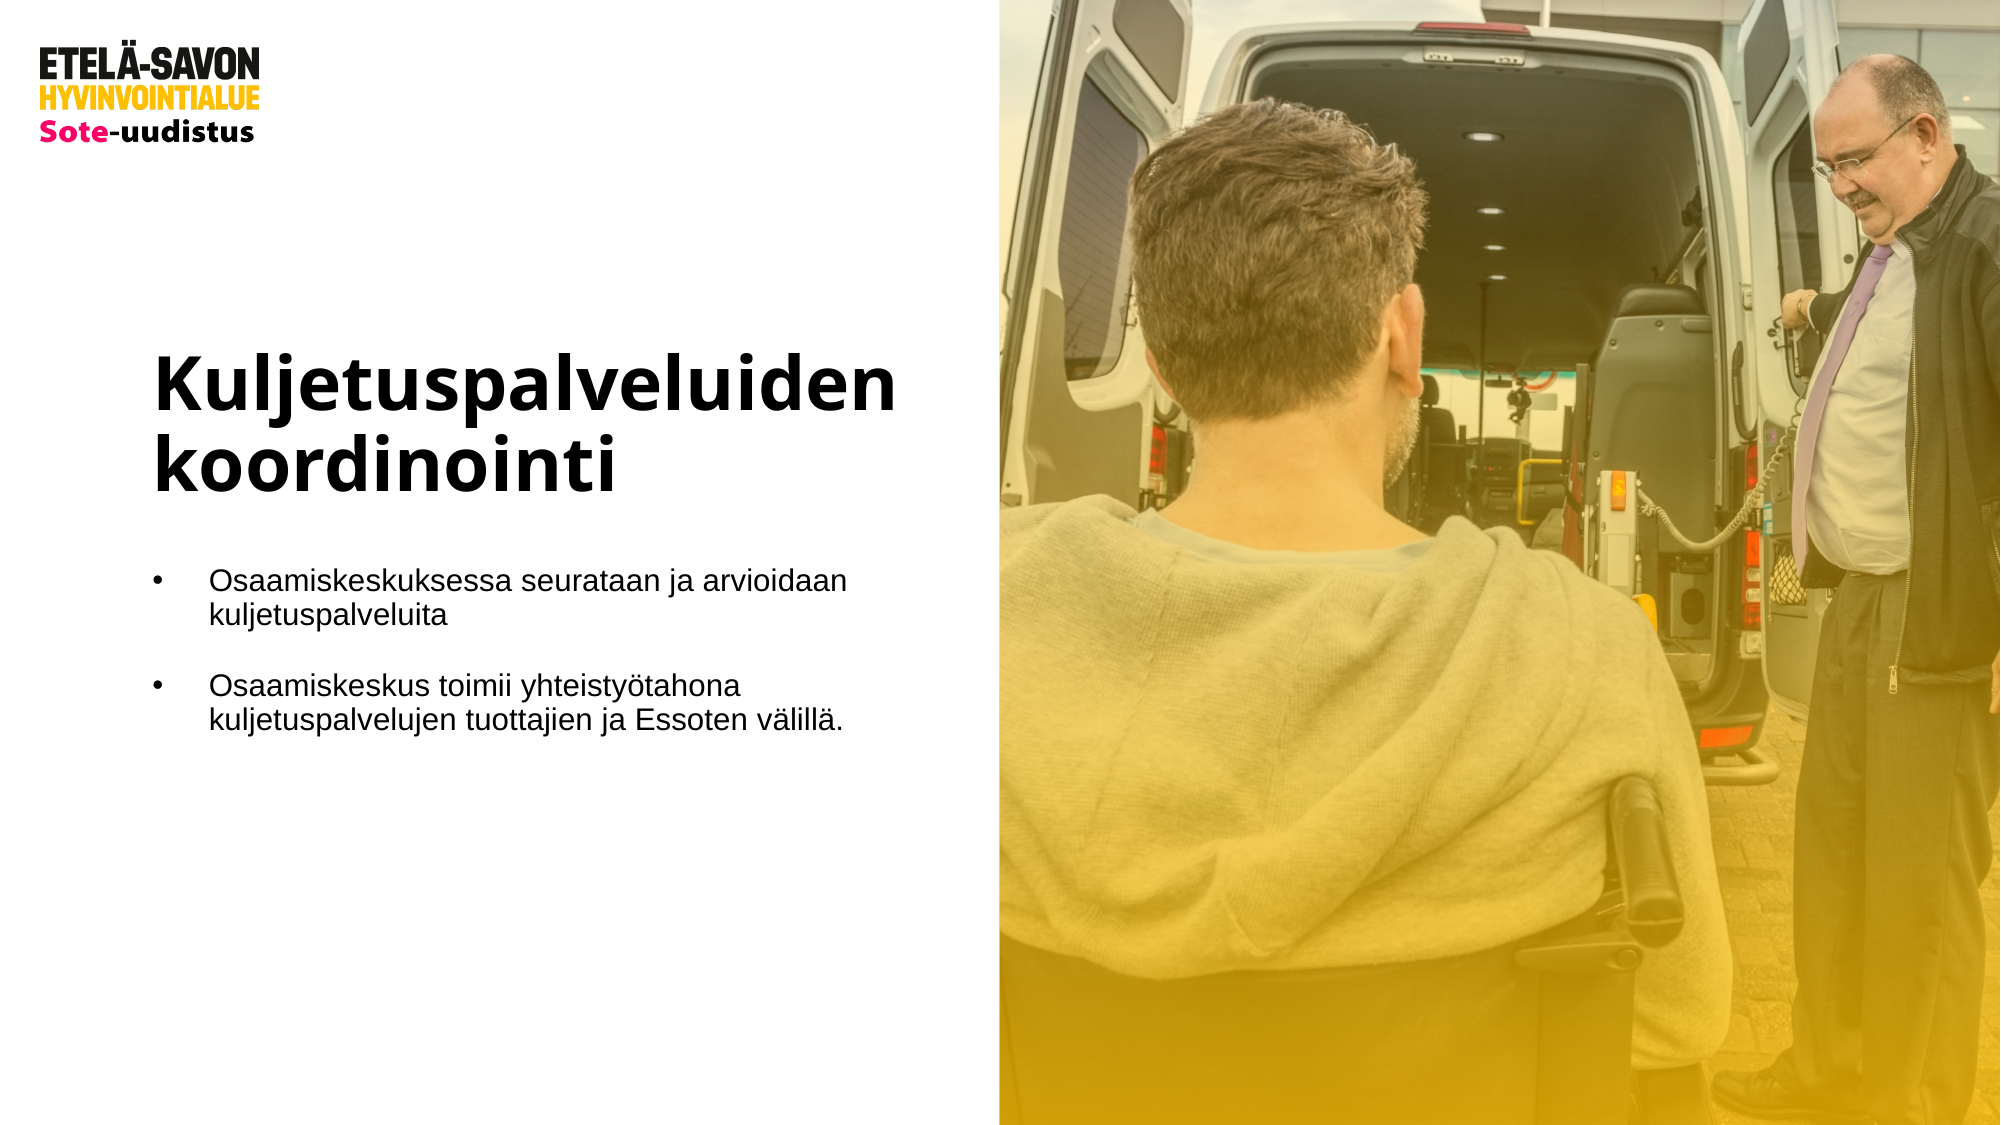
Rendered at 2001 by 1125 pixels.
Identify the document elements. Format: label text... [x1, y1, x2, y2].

title Kuljetuspalveluiden koordinointi [137, 317, 999, 536]
picture [40, 37, 259, 161]
picture [999, 0, 2000, 1125]
list Osaamiskeskuksessa seurataan ja arvioidaan kuljetuspalveluita Osaamiskeskus toimii yhteistyötahona kuljetuspalvelujen tuottajien ja Essoten välillä. [137, 557, 922, 775]
